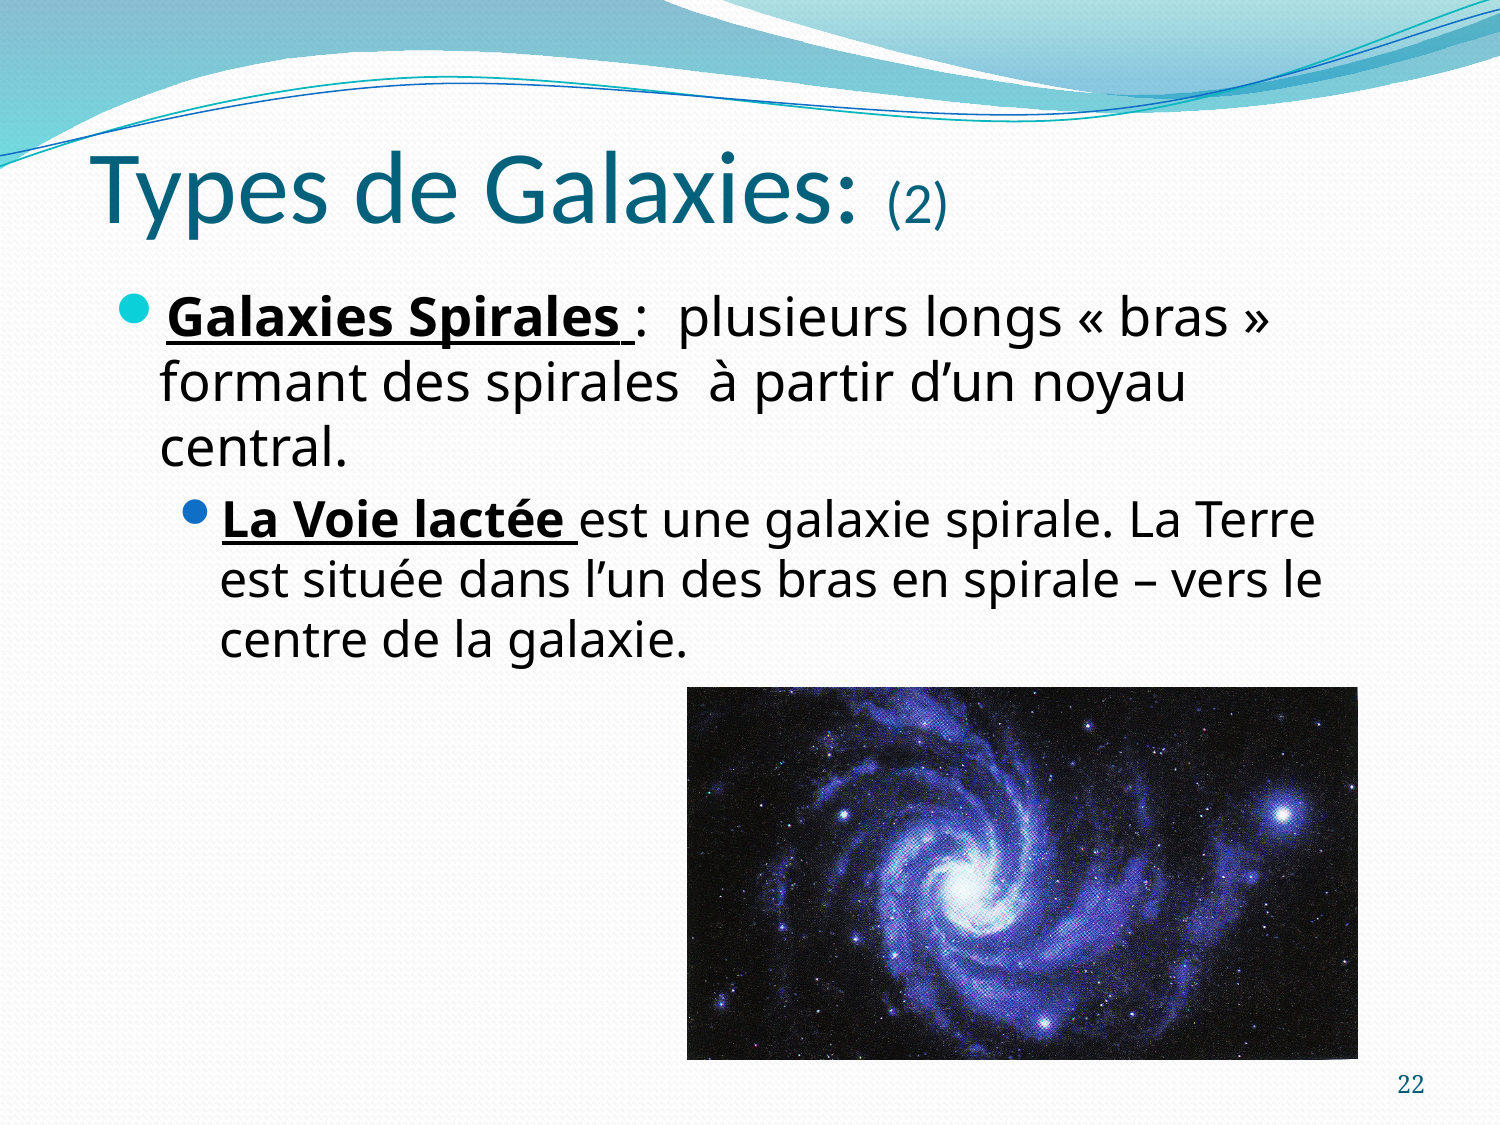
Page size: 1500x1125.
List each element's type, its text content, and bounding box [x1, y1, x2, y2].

text_box Types de Galaxies: (2) [74, 112, 1425, 300]
slide_number 22 [1299, 1042, 1425, 1103]
picture [687, 687, 1358, 1060]
list Galaxies Spirales : plusieurs longs « bras » formant des spirales à partir d’un noyau central. La Voie lactée est une galaxie spirale. La Terre est située dans l’un des bras en spirale – vers le centre de la galaxie. [99, 300, 1363, 813]
